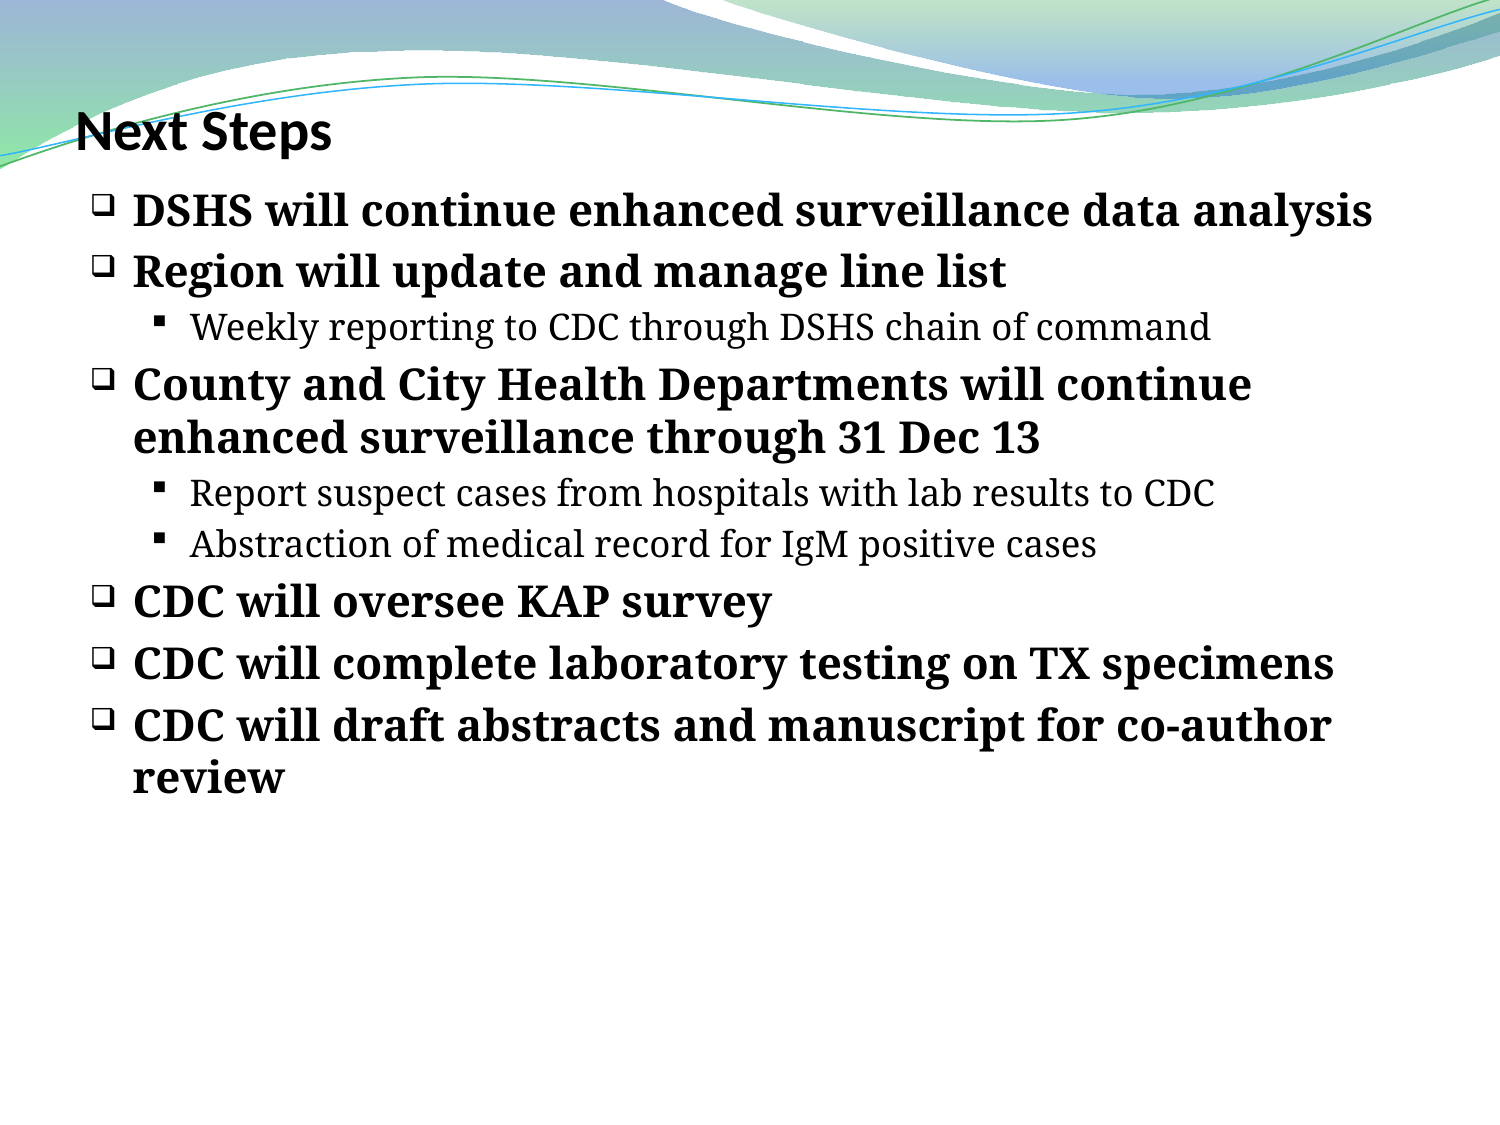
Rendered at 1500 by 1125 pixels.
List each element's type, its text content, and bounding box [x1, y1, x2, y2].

title Next Steps [75, 45, 1425, 163]
list DSHS will continue enhanced surveillance data analysis Region will update and manage line list Weekly reporting to CDC through DSHS chain of command County and City Health Departments will continue enhanced surveillance through 31 Dec 13 Report suspect cases from hospitals with lab results to CDC Abstraction of medical record for IgM positive cases CDC will oversee KAP survey CDC will complete laboratory testing on TX specimens CDC will draft abstracts and manuscript for co-author review [75, 174, 1425, 950]
